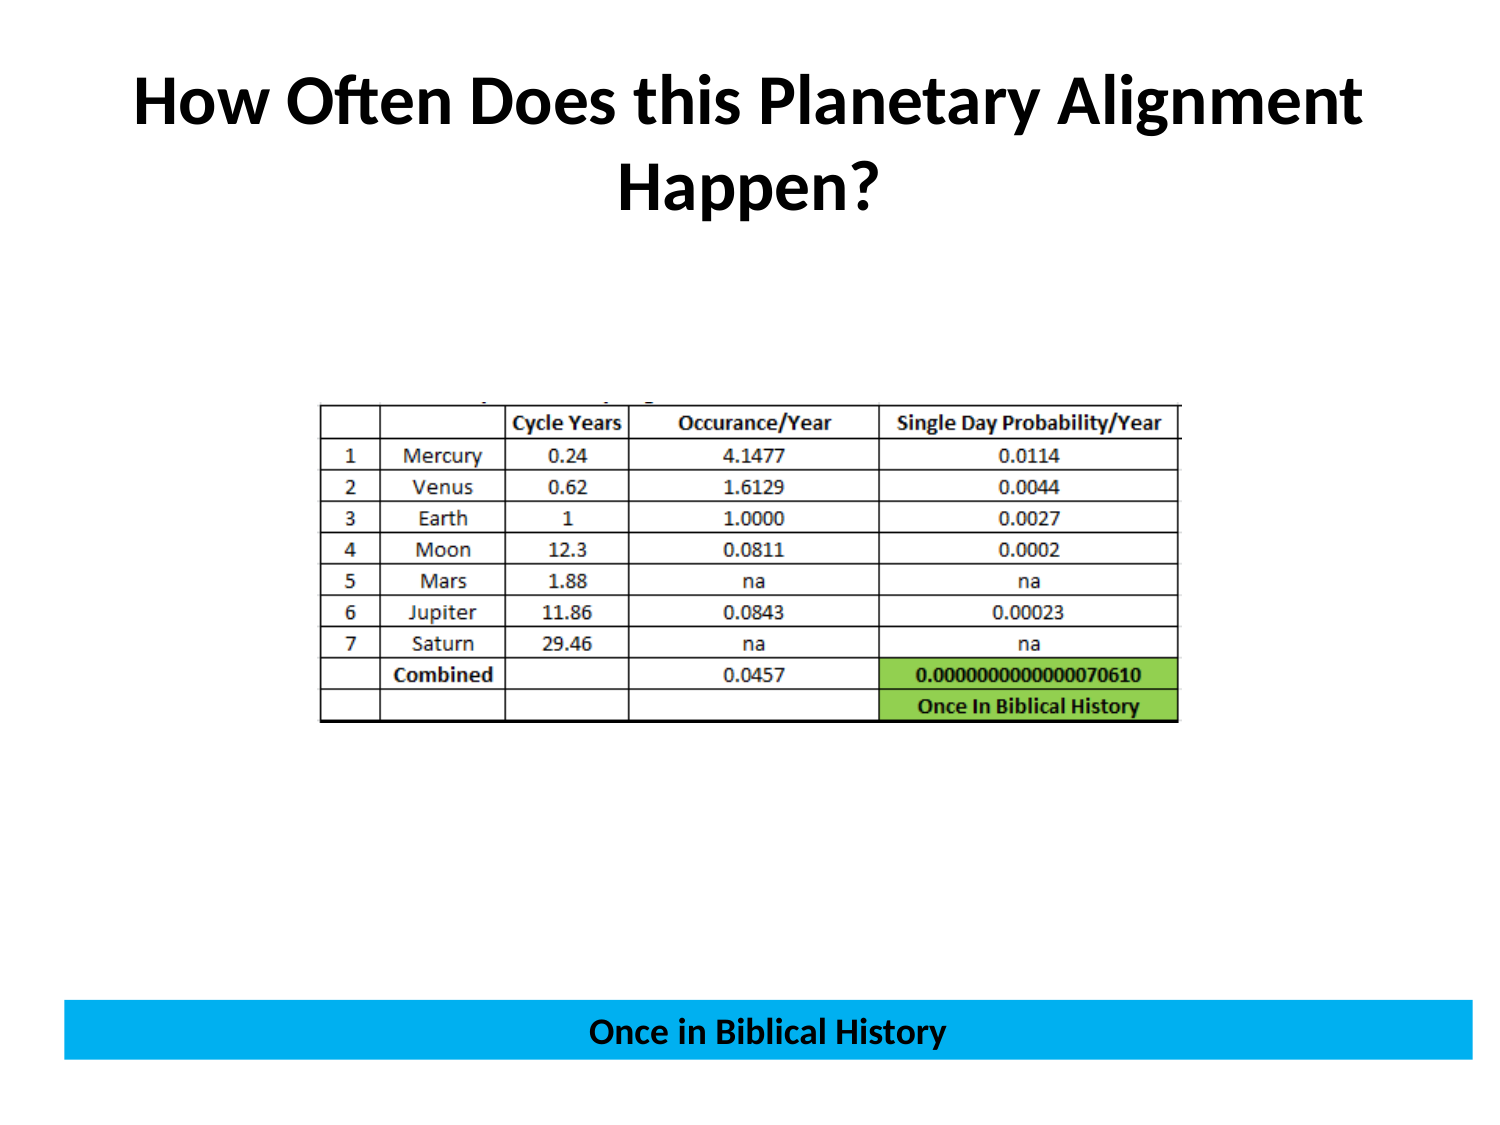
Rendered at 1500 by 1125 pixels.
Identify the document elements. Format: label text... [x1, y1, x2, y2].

text_box Once in Biblical History [64, 999, 1473, 1060]
picture [317, 402, 1183, 723]
title How Often Does this Planetary Alignment Happen? [75, 45, 1425, 233]
